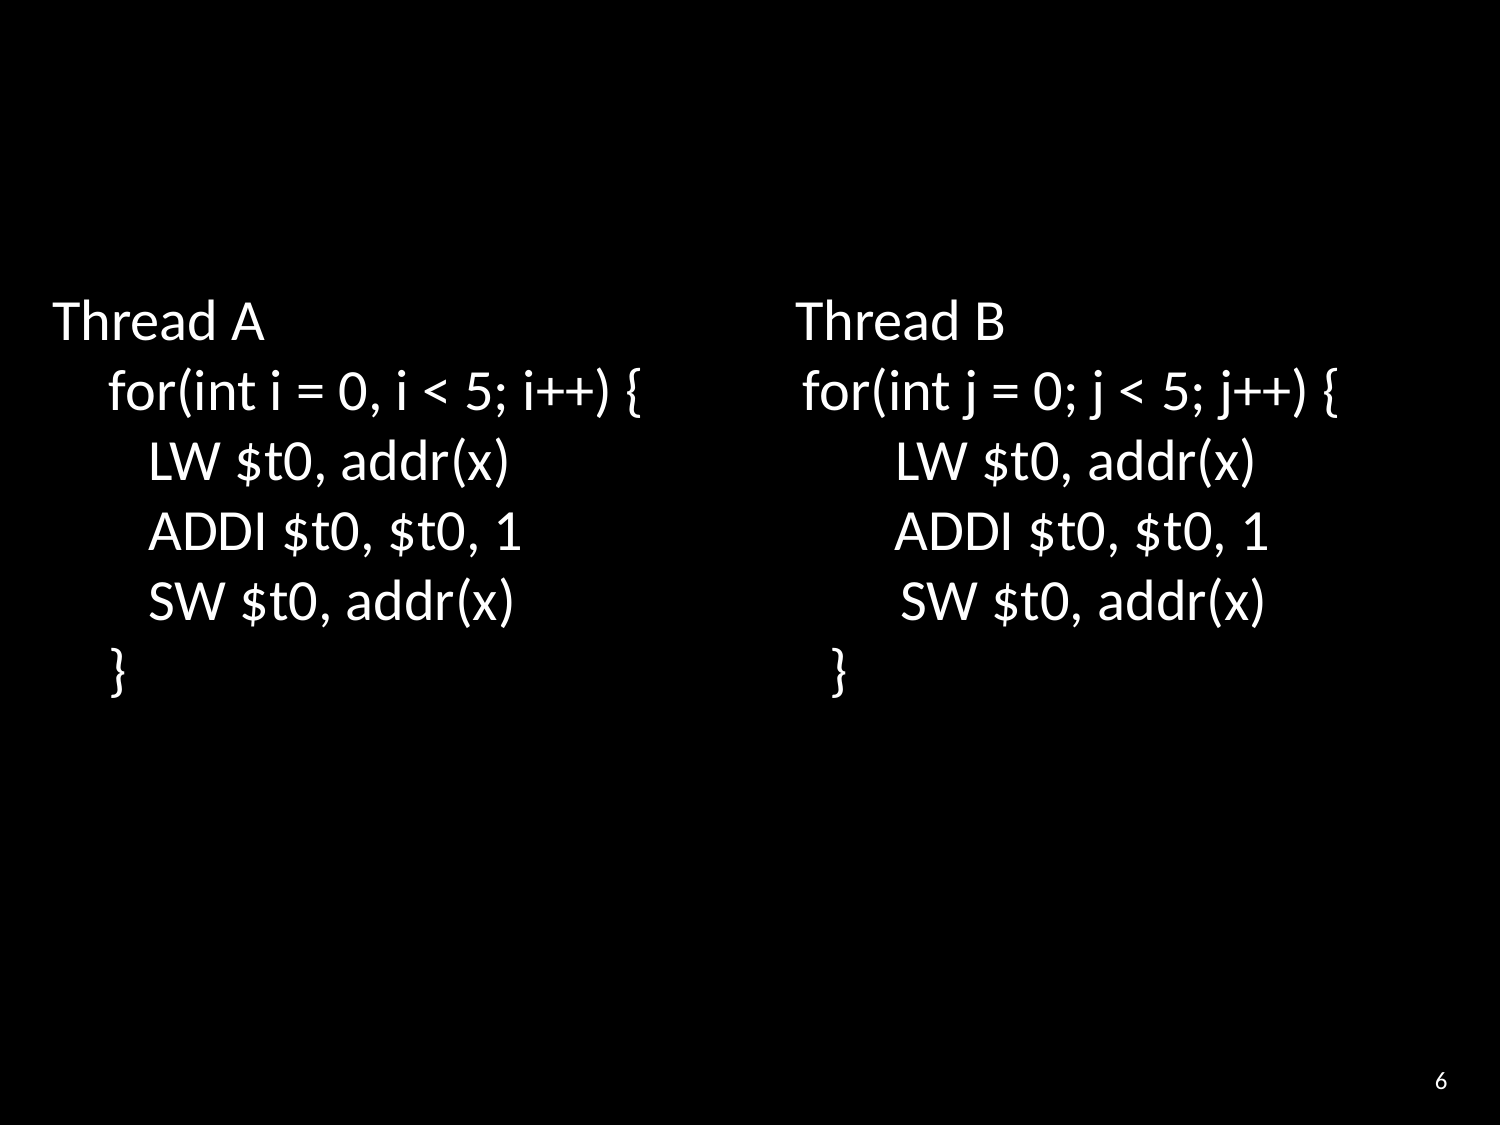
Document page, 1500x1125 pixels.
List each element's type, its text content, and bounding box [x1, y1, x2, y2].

list Thread A Thread B for(int i = 0, i < 5; i++) { for(int j = 0; j < 5; j++) { LW $t0, addr(x) LW $t0, addr(x) ADDI $t0, $t0, 1 ADDI $t0, $t0, 1 SW $t0, addr(x) SW $t0, addr(x) } } [37, 275, 1463, 1063]
